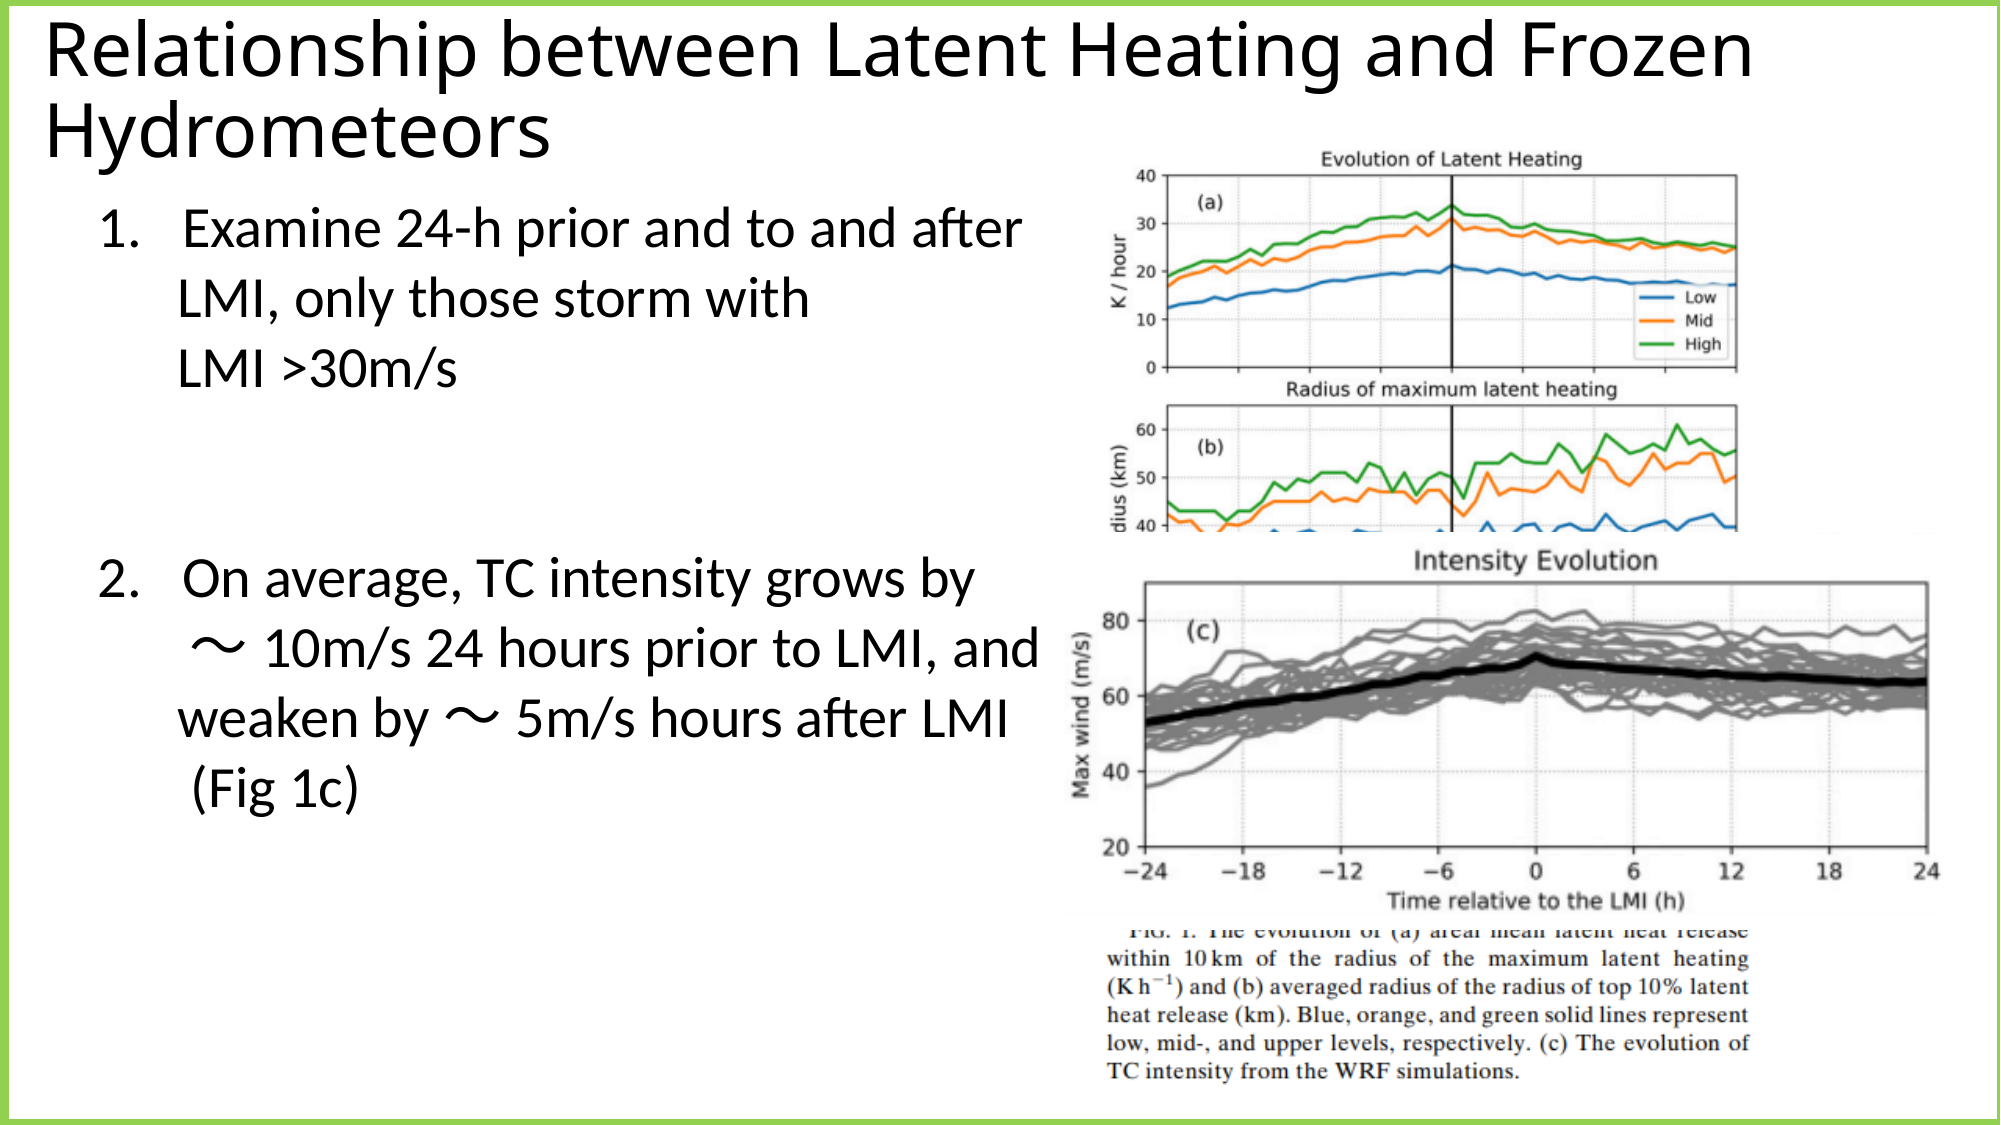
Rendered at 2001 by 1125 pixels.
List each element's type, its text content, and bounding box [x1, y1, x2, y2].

picture [1046, 134, 1975, 1099]
text_box [2, 0, 2000, 1125]
text_box Examine 24-h prior and to and after LMI, only those storm with LMI >30m/s On average, TC intensity grows by ～10m/s 24 hours prior to LMI, and weaken by～5m/s hours after LMI (Fig 1c) [83, 181, 1070, 827]
